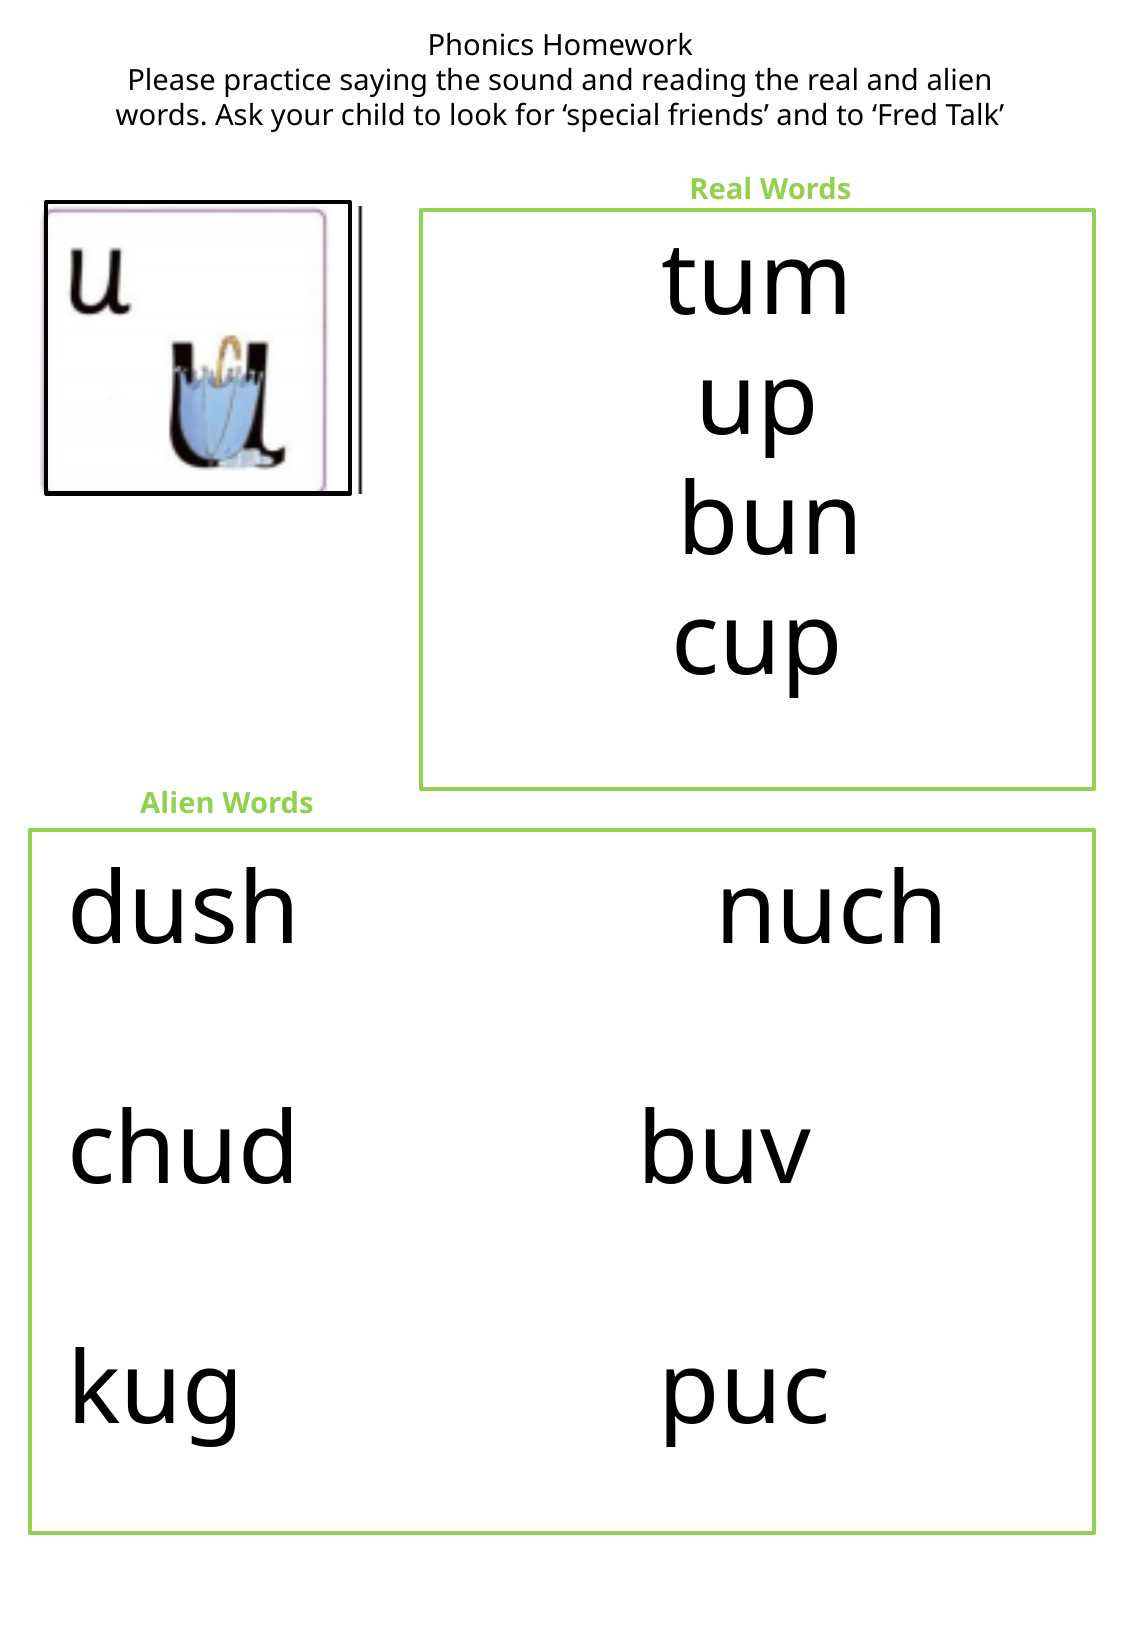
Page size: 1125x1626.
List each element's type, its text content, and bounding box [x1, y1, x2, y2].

text_box dush nuch chud buv kug puc [52, 836, 1069, 1451]
text_box [28, 828, 1096, 1535]
text_box [44, 200, 352, 204]
text_box Phonics Homework Please practice saying the sound and reading the real and alien words. Ask your child to look for ‘special friends’ and to ‘Fred Talk’ [89, 32, 1031, 125]
text_box Real Words [674, 163, 917, 248]
picture [28, 205, 368, 494]
text_box tum up bun cup [419, 208, 1096, 791]
text_box Alien Words [125, 777, 368, 836]
